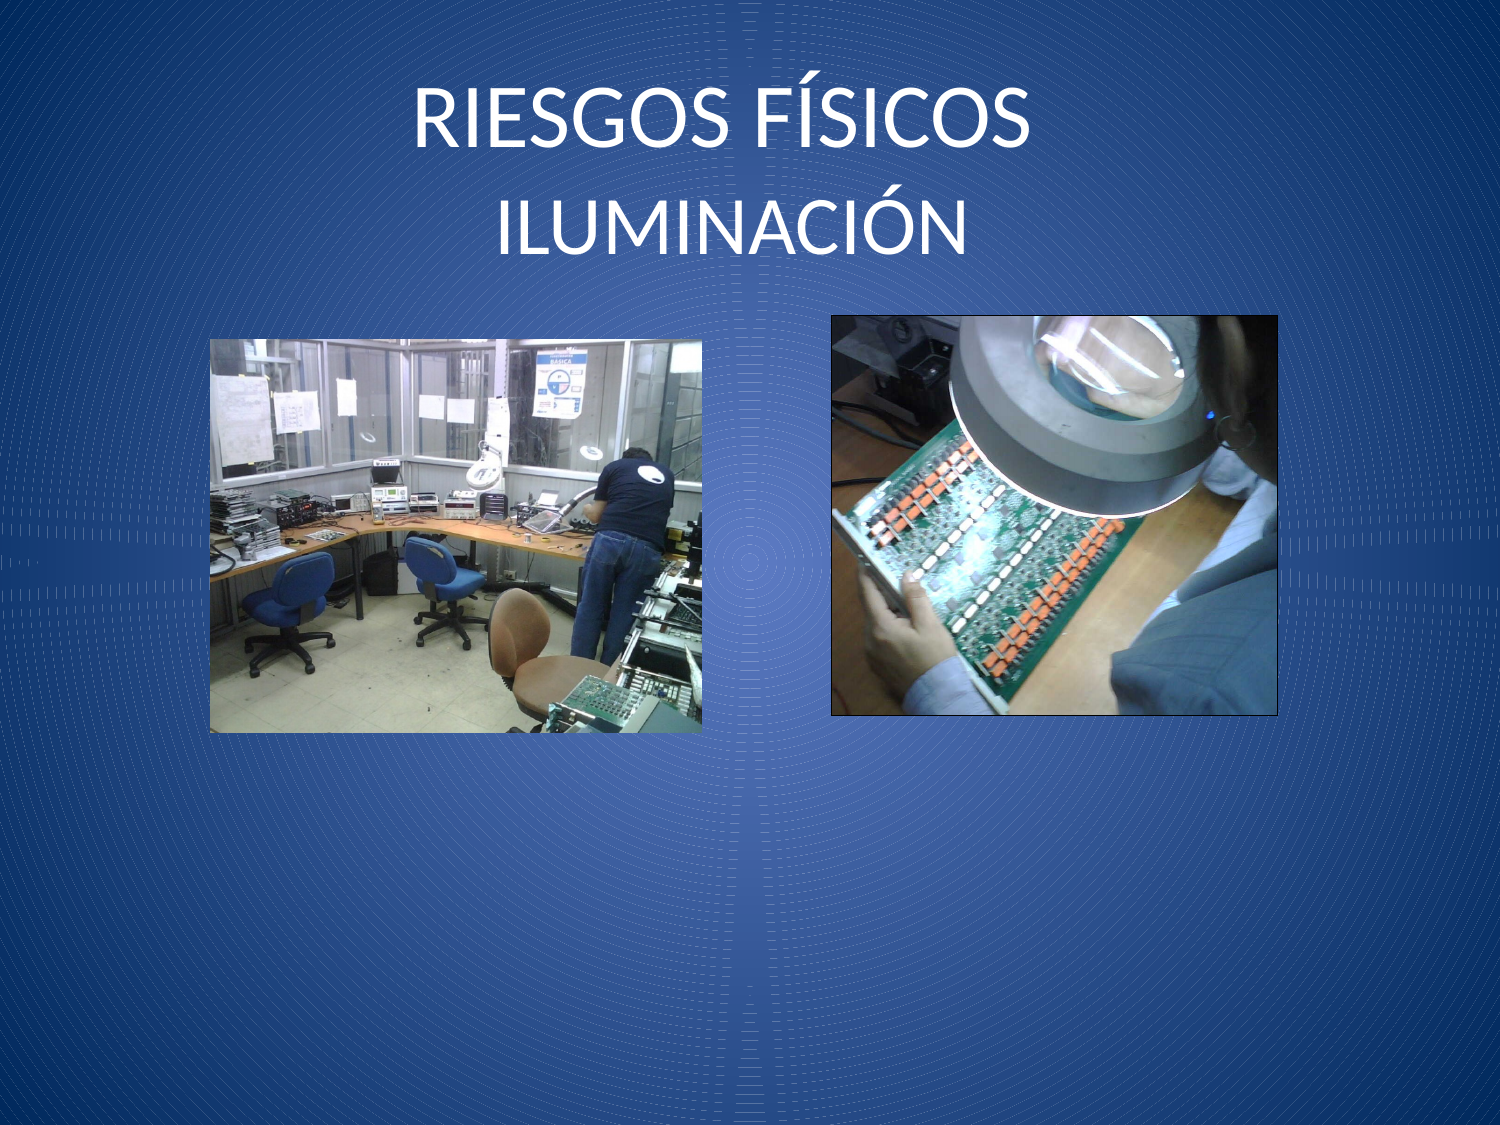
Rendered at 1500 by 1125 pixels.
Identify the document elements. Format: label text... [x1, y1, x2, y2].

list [210, 339, 703, 733]
text_box ILUMINACIÓN [421, 164, 1043, 279]
picture [831, 316, 1278, 716]
title RIESGOS FÍSICOS [75, 45, 1372, 176]
